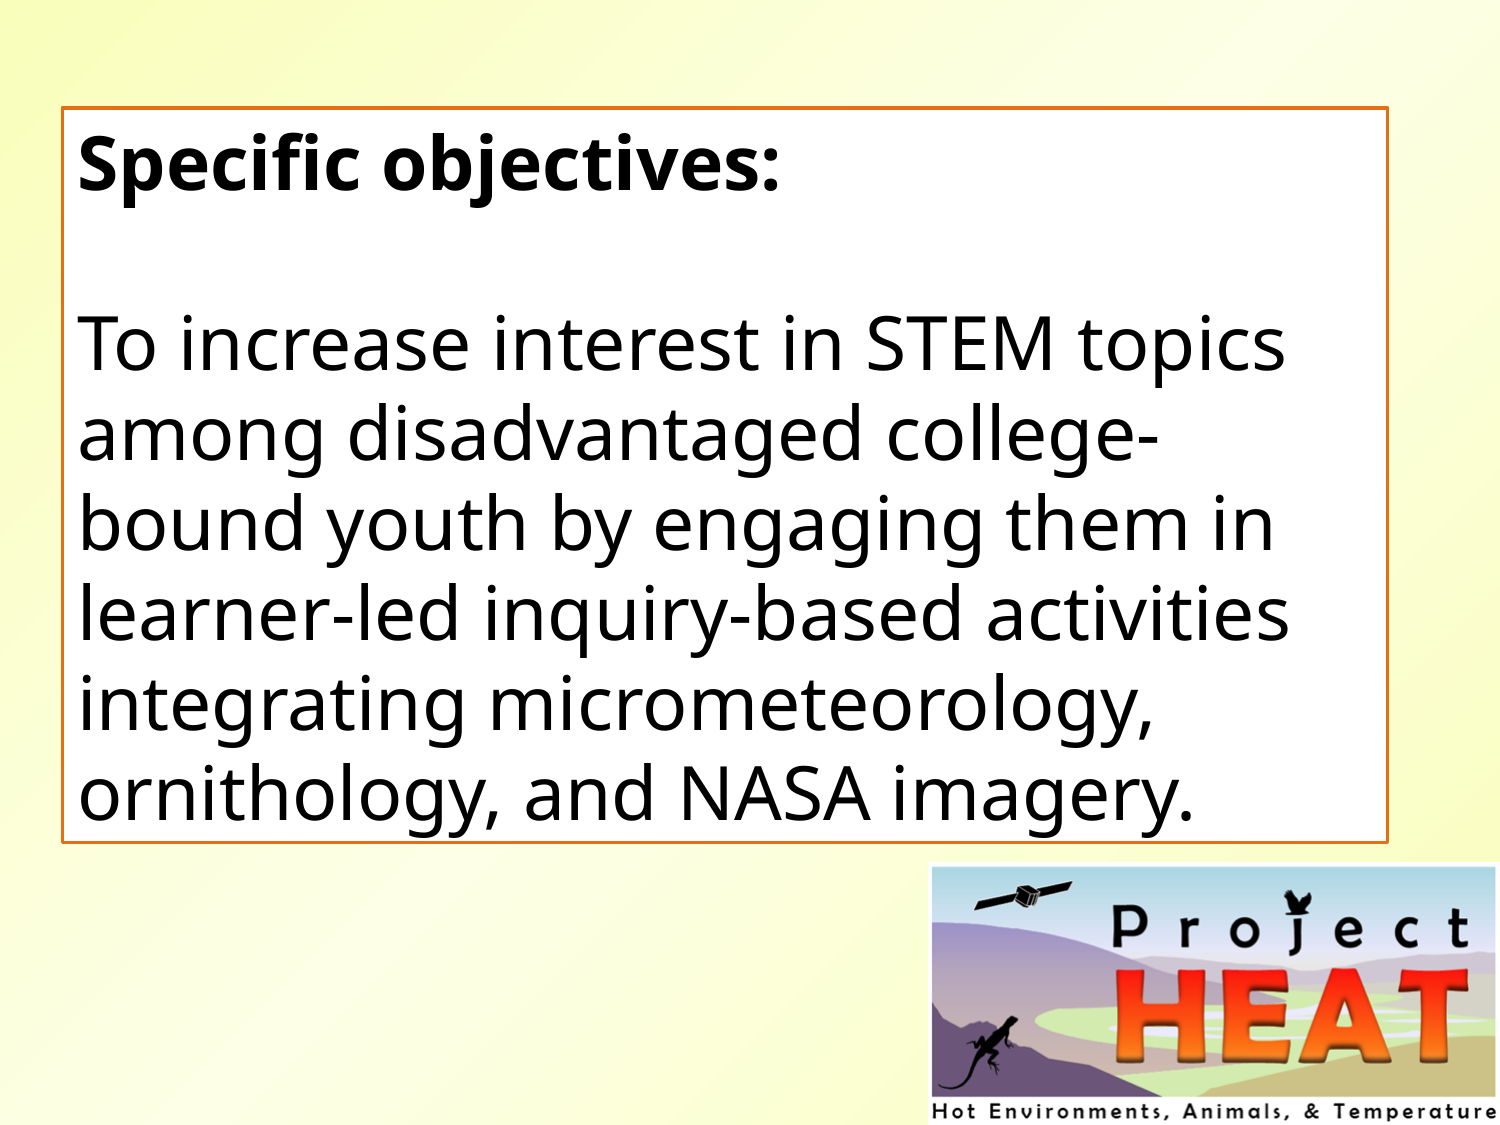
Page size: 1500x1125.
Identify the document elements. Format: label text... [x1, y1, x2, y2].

picture [928, 862, 1500, 1125]
list Characterize high temperature extremes at relevant scales using remote sensing, [99, 843, 1376, 913]
text_box Specific objectives: To increase interest in STEM topics among disadvantaged college-bound youth by engaging them in learner-led inquiry-based activities integrating micrometeorology, ornithology, and NASA imagery. [62, 107, 1388, 843]
